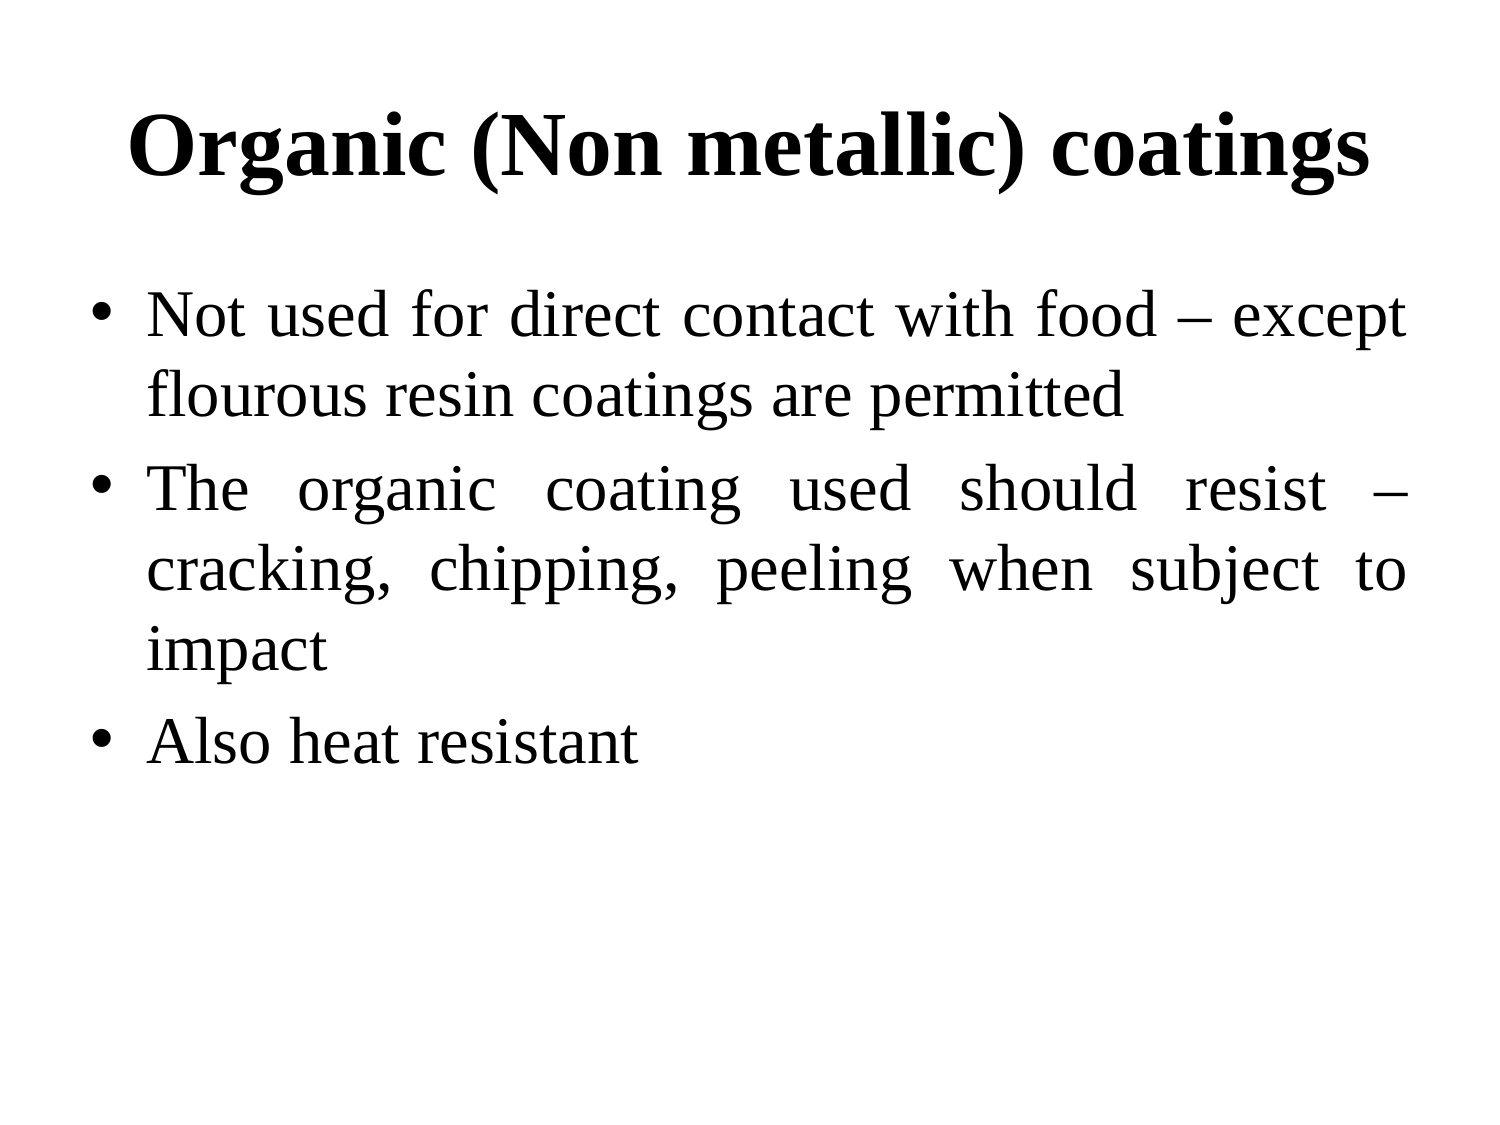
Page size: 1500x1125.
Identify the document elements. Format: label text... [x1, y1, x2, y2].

list Not used for direct contact with food – except flourous resin coatings are permitted The organic coating used should resist – cracking, chipping, peeling when subject to impact Also heat resistant [75, 262, 1425, 1005]
title Organic (Non metallic) coatings [75, 45, 1425, 233]
